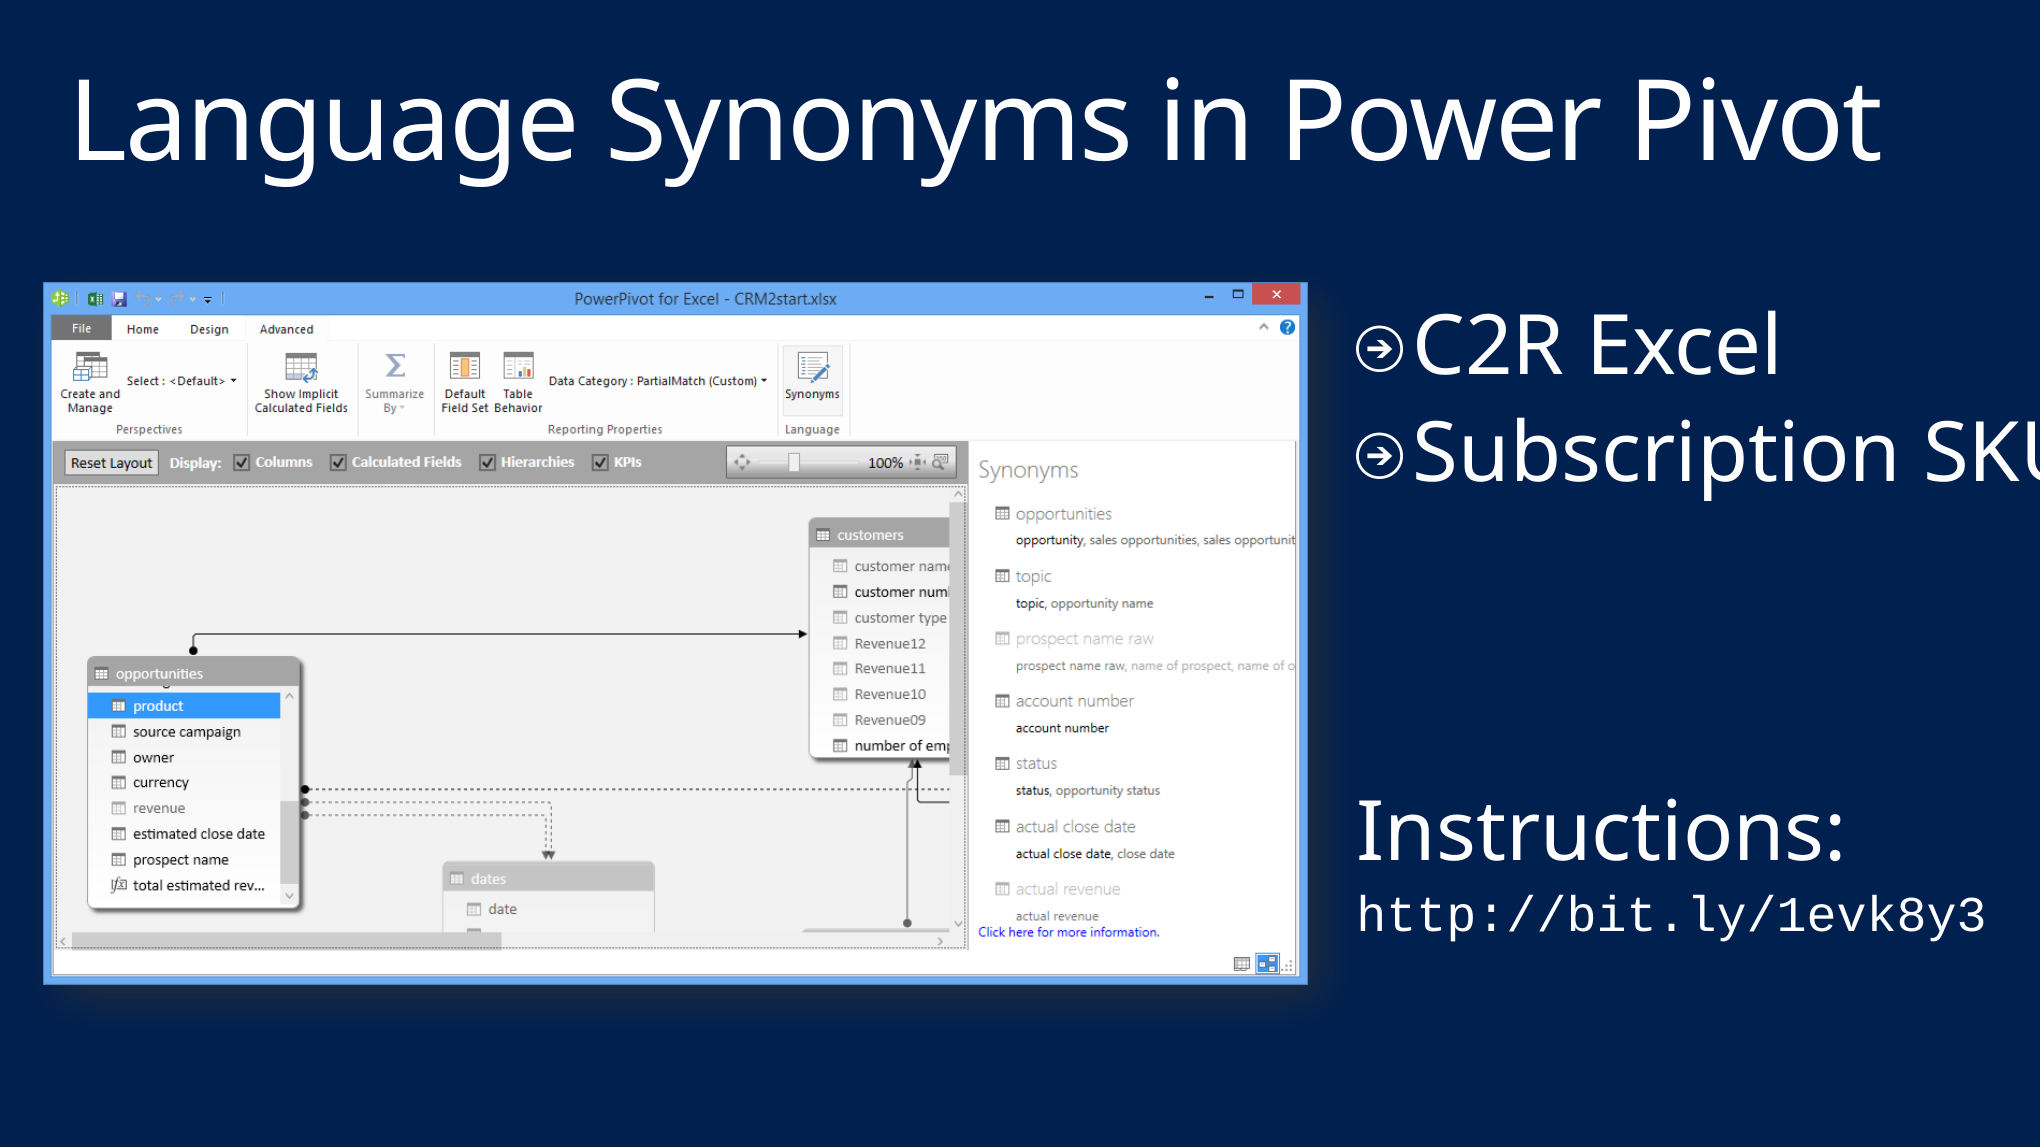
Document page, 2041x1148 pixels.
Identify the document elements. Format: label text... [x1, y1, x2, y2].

text_box Instructions: http://bit.ly/1evk8y3 [1332, 773, 2041, 958]
list C2R Excel Subscription SKU [1344, 287, 2041, 521]
picture [1356, 313, 1415, 372]
picture [1356, 420, 1415, 479]
title Language Synonyms in Power Pivot [45, 48, 1996, 199]
picture [43, 282, 1308, 985]
